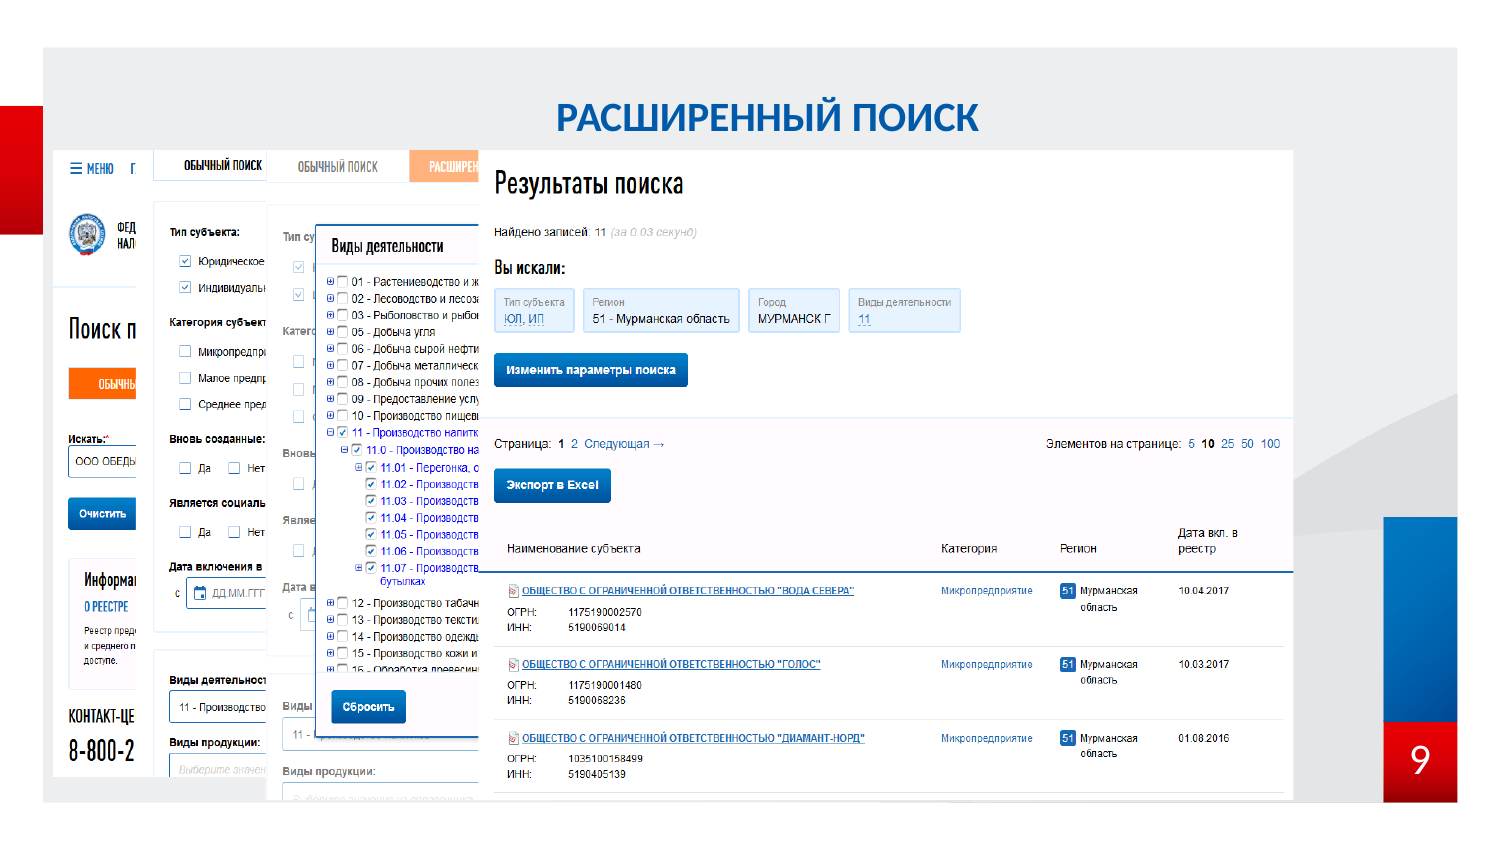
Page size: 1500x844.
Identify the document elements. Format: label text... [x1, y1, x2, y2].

picture [0, 0, 1500, 844]
title РАСШИРЕННЫЙ ПОИСК [100, 91, 1436, 139]
slide_number 9 [1378, 721, 1462, 806]
